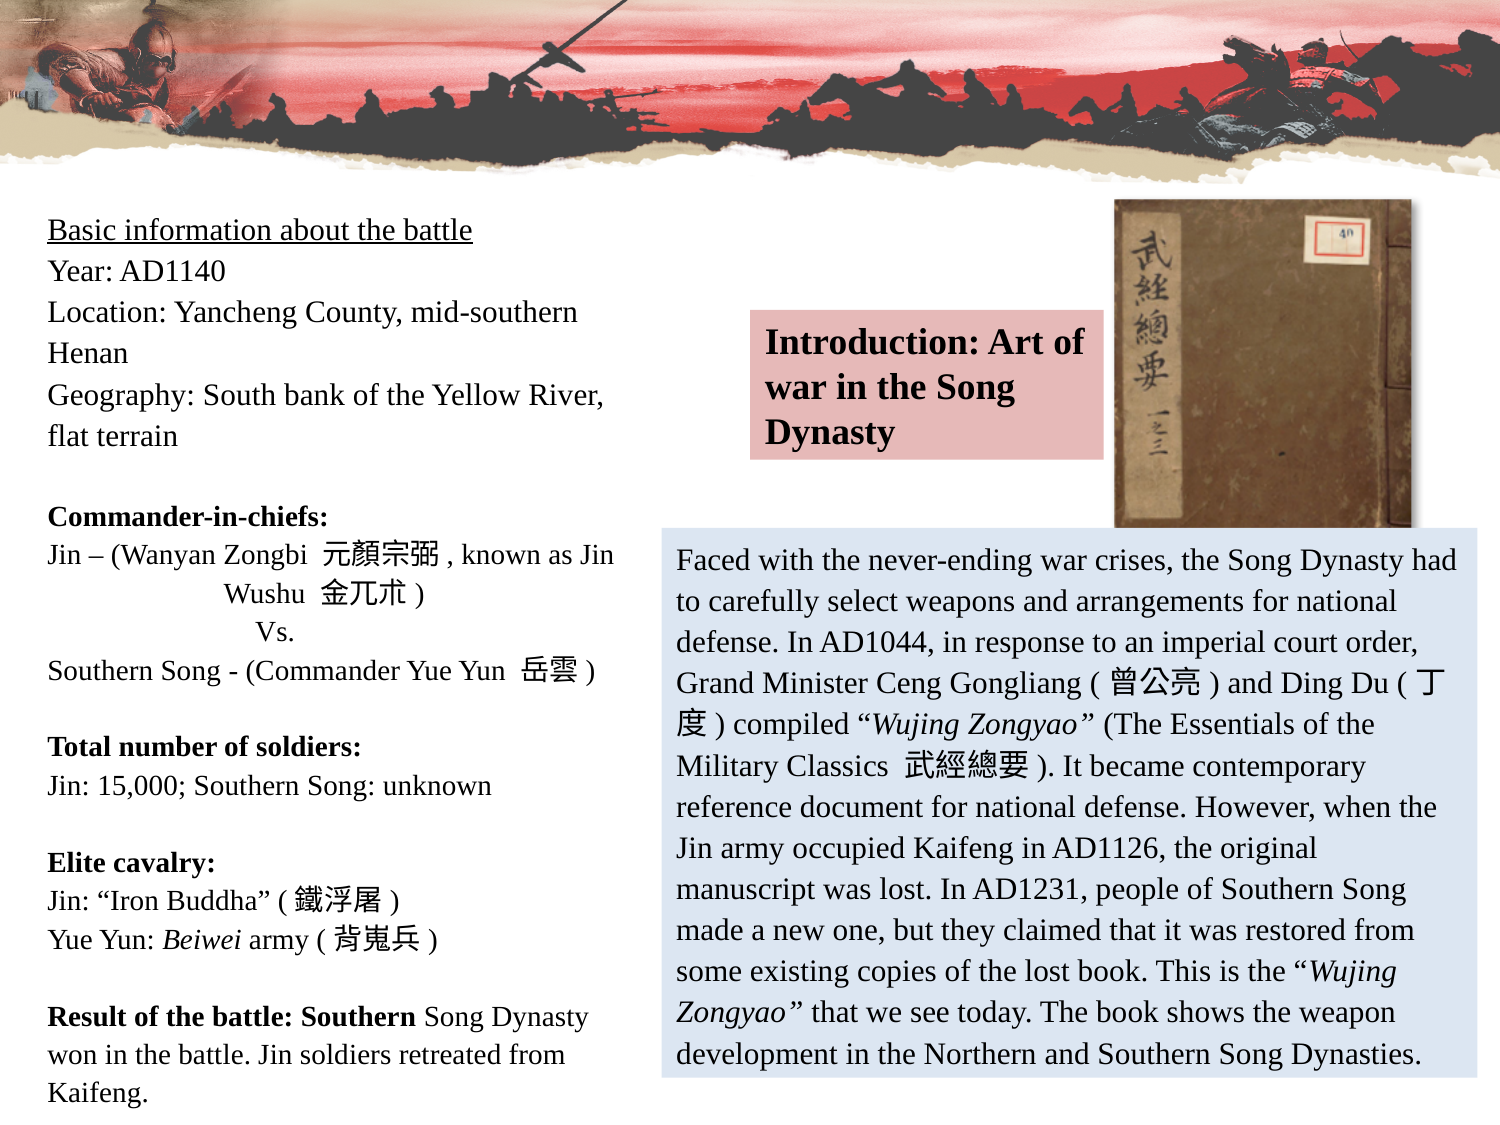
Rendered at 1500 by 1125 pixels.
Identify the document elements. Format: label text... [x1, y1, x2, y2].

text_box Basic information about the battle Year: AD1140 Location: Yancheng County, mid-southern Henan Geography: South bank of the Yellow River, flat terrain Commander-in-chiefs: Jin – (Wanyan Zongbi 元顏宗弼, known as Jin Wushu 金兀朮) Vs. Southern Song - (Commander Yue Yun 岳雲) Total number of soldiers: Jin: 15,000; Southern Song: unknown Elite cavalry: Jin: “Iron Buddha” (鐵浮屠) Yue Yun: Beiwei army (背嵬兵) Result of the battle: Southern Song Dynasty won in the battle. Jin soldiers retreated from Kaifeng. [32, 207, 643, 1117]
text_box Introduction: Art of war in the Song Dynasty [750, 309, 1104, 460]
picture [0, 0, 1500, 706]
text_box Faced with the never-ending war crises, the Song Dynasty had to carefully select weapons and arrangements for national defense. In AD1044, in response to an imperial court order, Grand Minister Ceng Gongliang (曾公亮) and Ding Du (丁度) compiled “Wujing Zongyao” (The Essentials of the Military Classics 武經總要). It became contemporary reference document for national defense. However, when the Jin army occupied Kaifeng in AD1126, the original manuscript was lost. In AD1231, people of Southern Song made a new one, but they claimed that it was restored from some existing copies of the lost book. This is the “Wujing Zongyao” that we see today. The book shows the weapon development in the Northern and Southern Song Dynasties. [661, 527, 1478, 1078]
